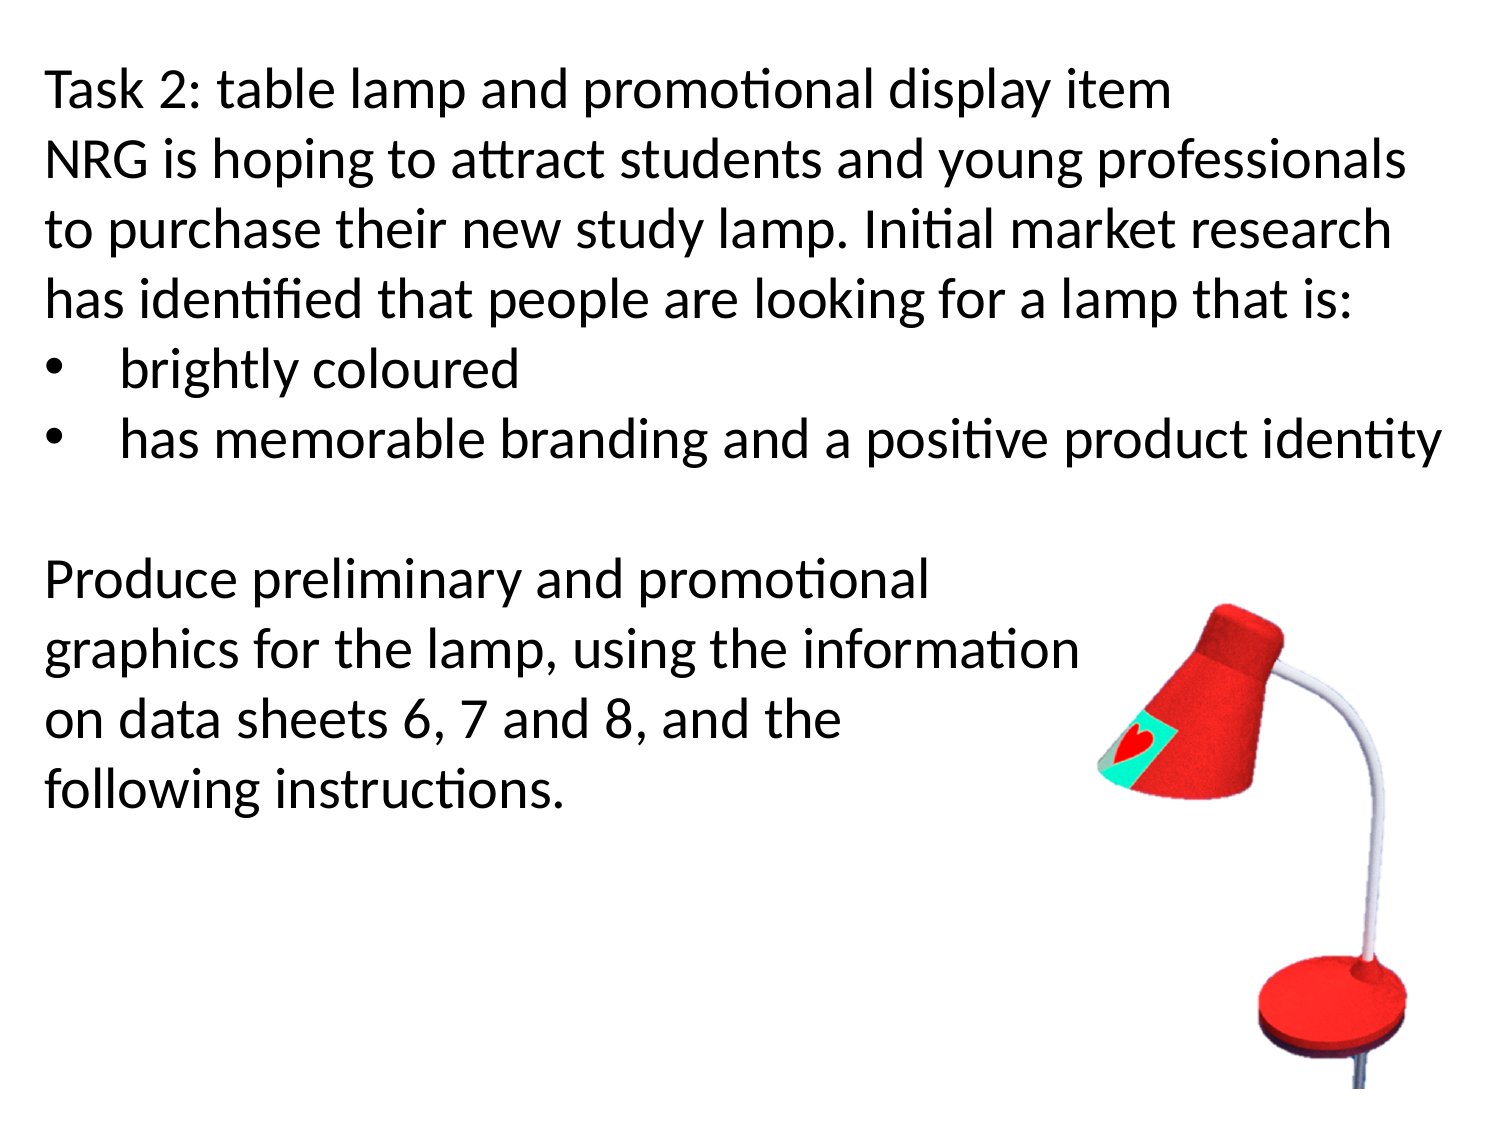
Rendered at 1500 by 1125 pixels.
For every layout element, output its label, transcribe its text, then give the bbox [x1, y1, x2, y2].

text_box Task 2: table lamp and promotional display item NRG is hoping to attract students and young professionals to purchase their new study lamp. Initial market research has identified that people are looking for a lamp that is: brightly coloured has memorable branding and a positive product identity Produce preliminary and promotional graphics for the lamp, using the information on data sheets 6, 7 and 8, and the following instructions. [29, 42, 1471, 828]
picture [1045, 537, 1489, 1089]
